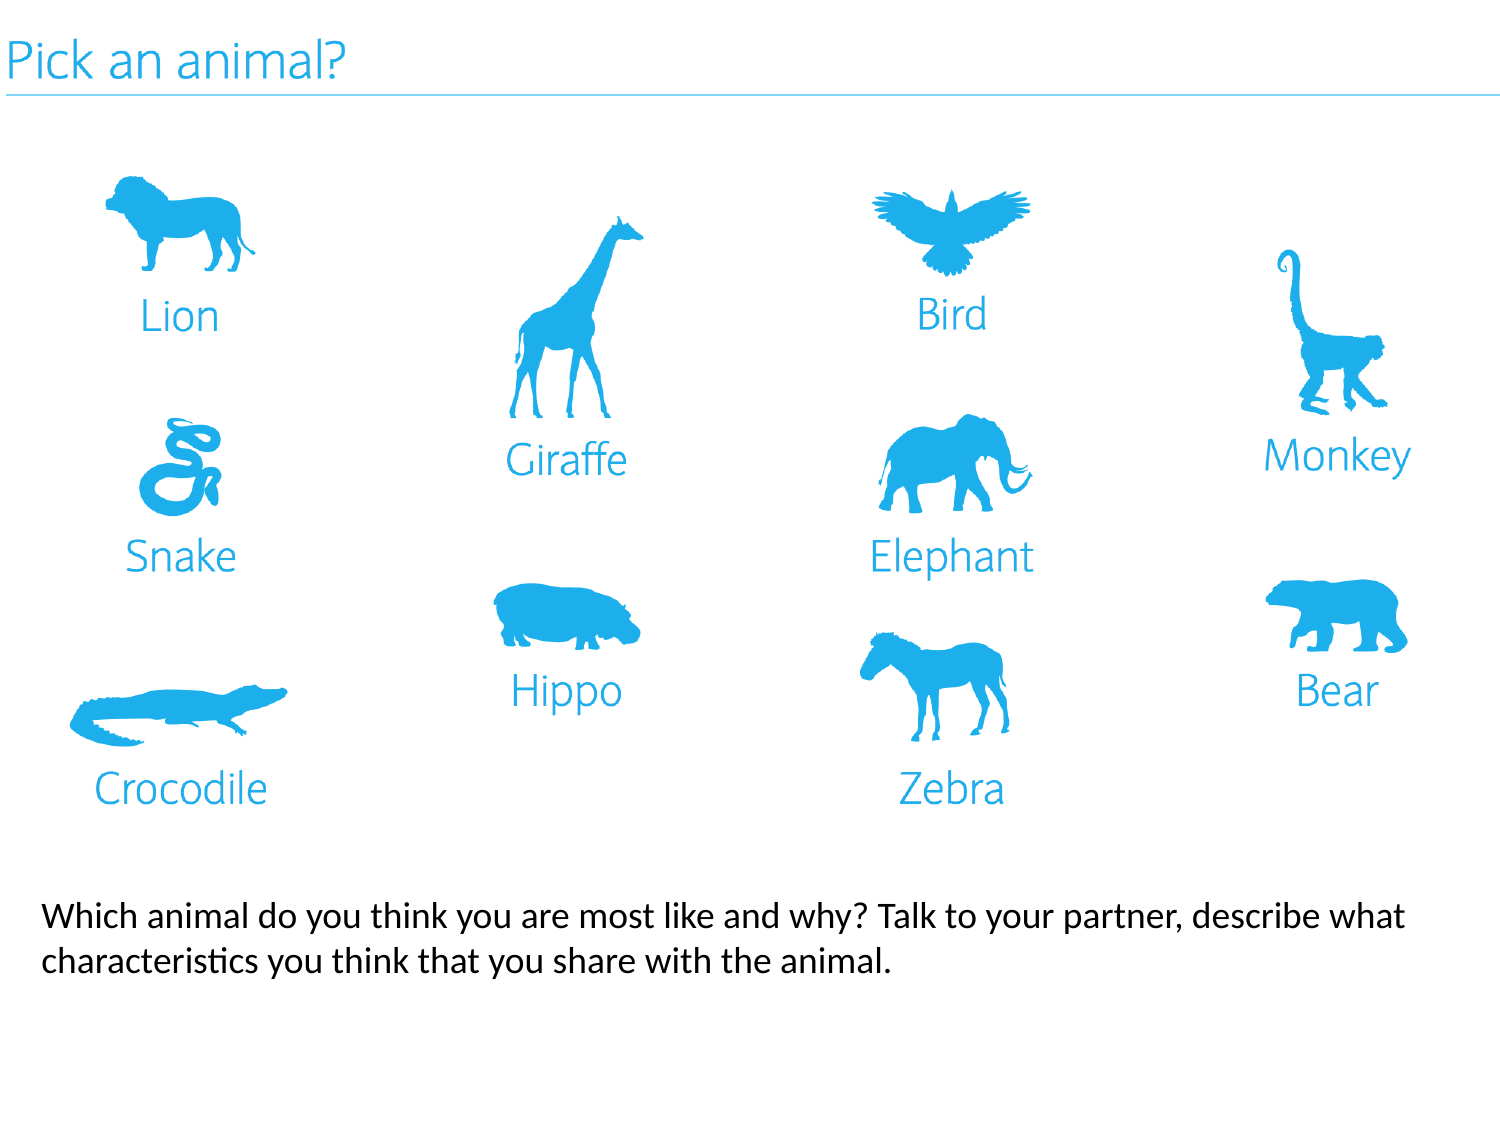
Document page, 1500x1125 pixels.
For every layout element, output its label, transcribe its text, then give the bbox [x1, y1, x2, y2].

text_box Which animal do you think you are most like and why? Talk to your partner, describe what characteristics you think that you share with the animal. [26, 883, 1463, 1034]
picture [0, 20, 1500, 839]
